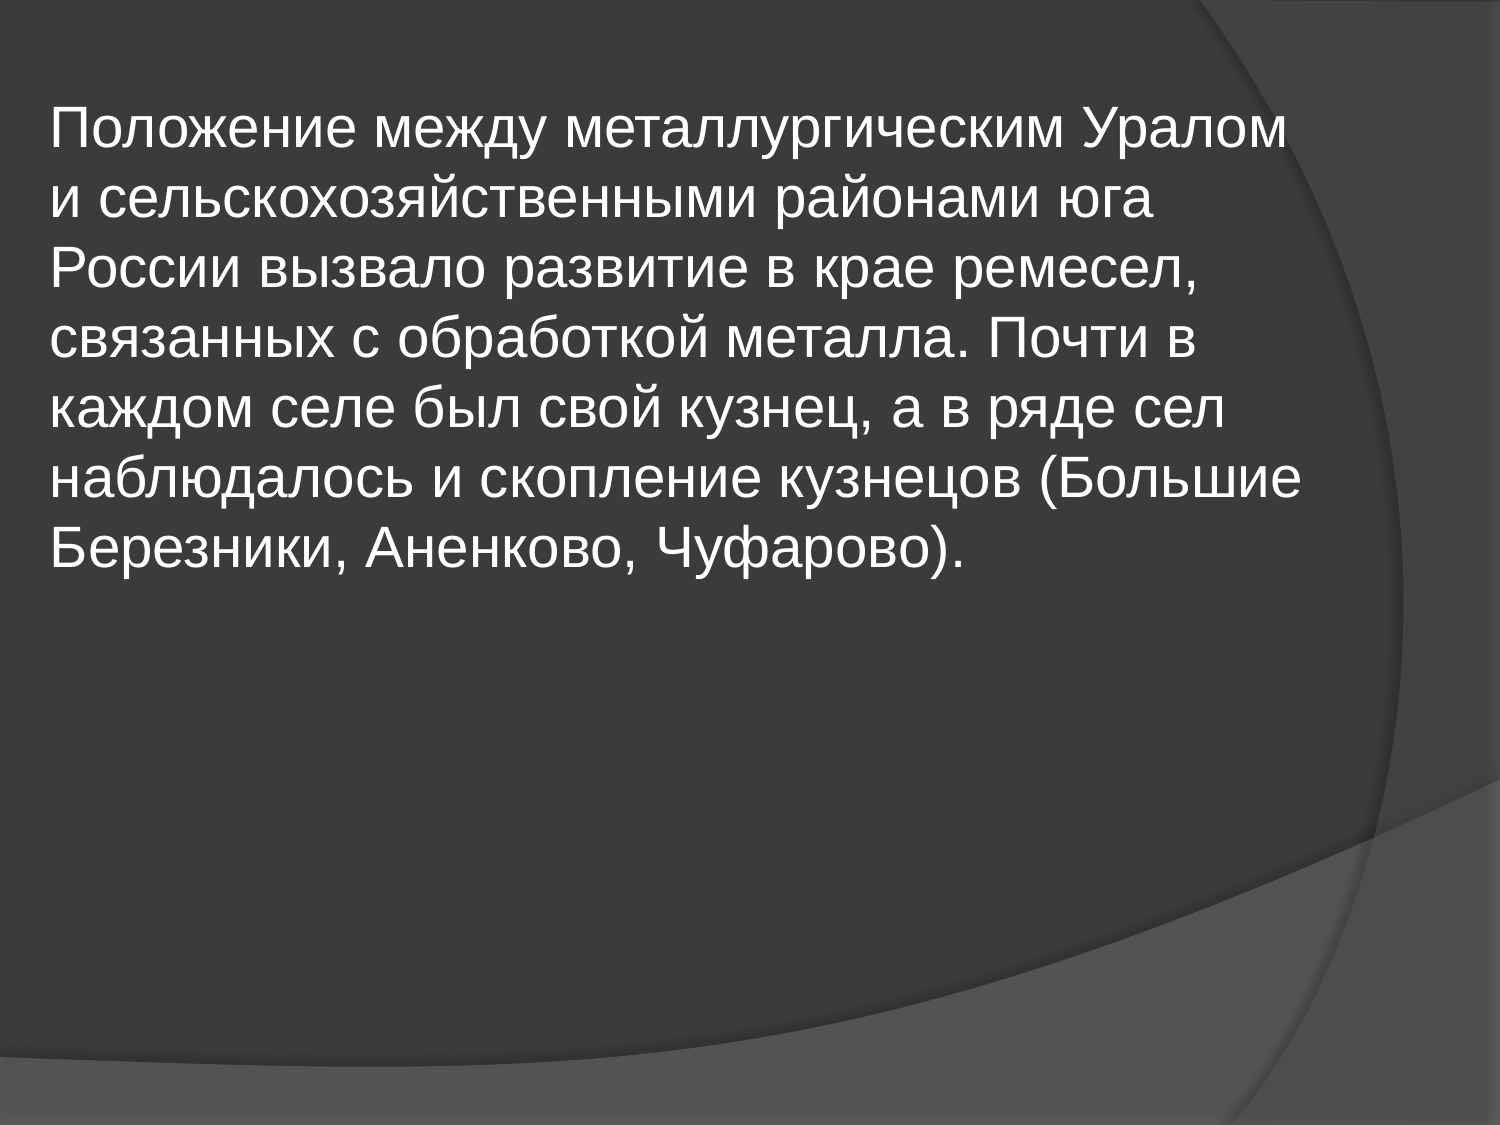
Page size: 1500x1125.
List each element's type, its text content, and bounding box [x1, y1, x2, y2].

text_box Положение между металлургическим Уралом и сельскохозяйственными районами юга России вызвало развитие в крае ремесел, связанных с обработкой металла. Почти в каждом селе был свой кузнец, а в ряде сел наблюдалось и скопление кузнецов (Большие Березники, Аненково, Чуфарово). [35, 82, 1325, 587]
